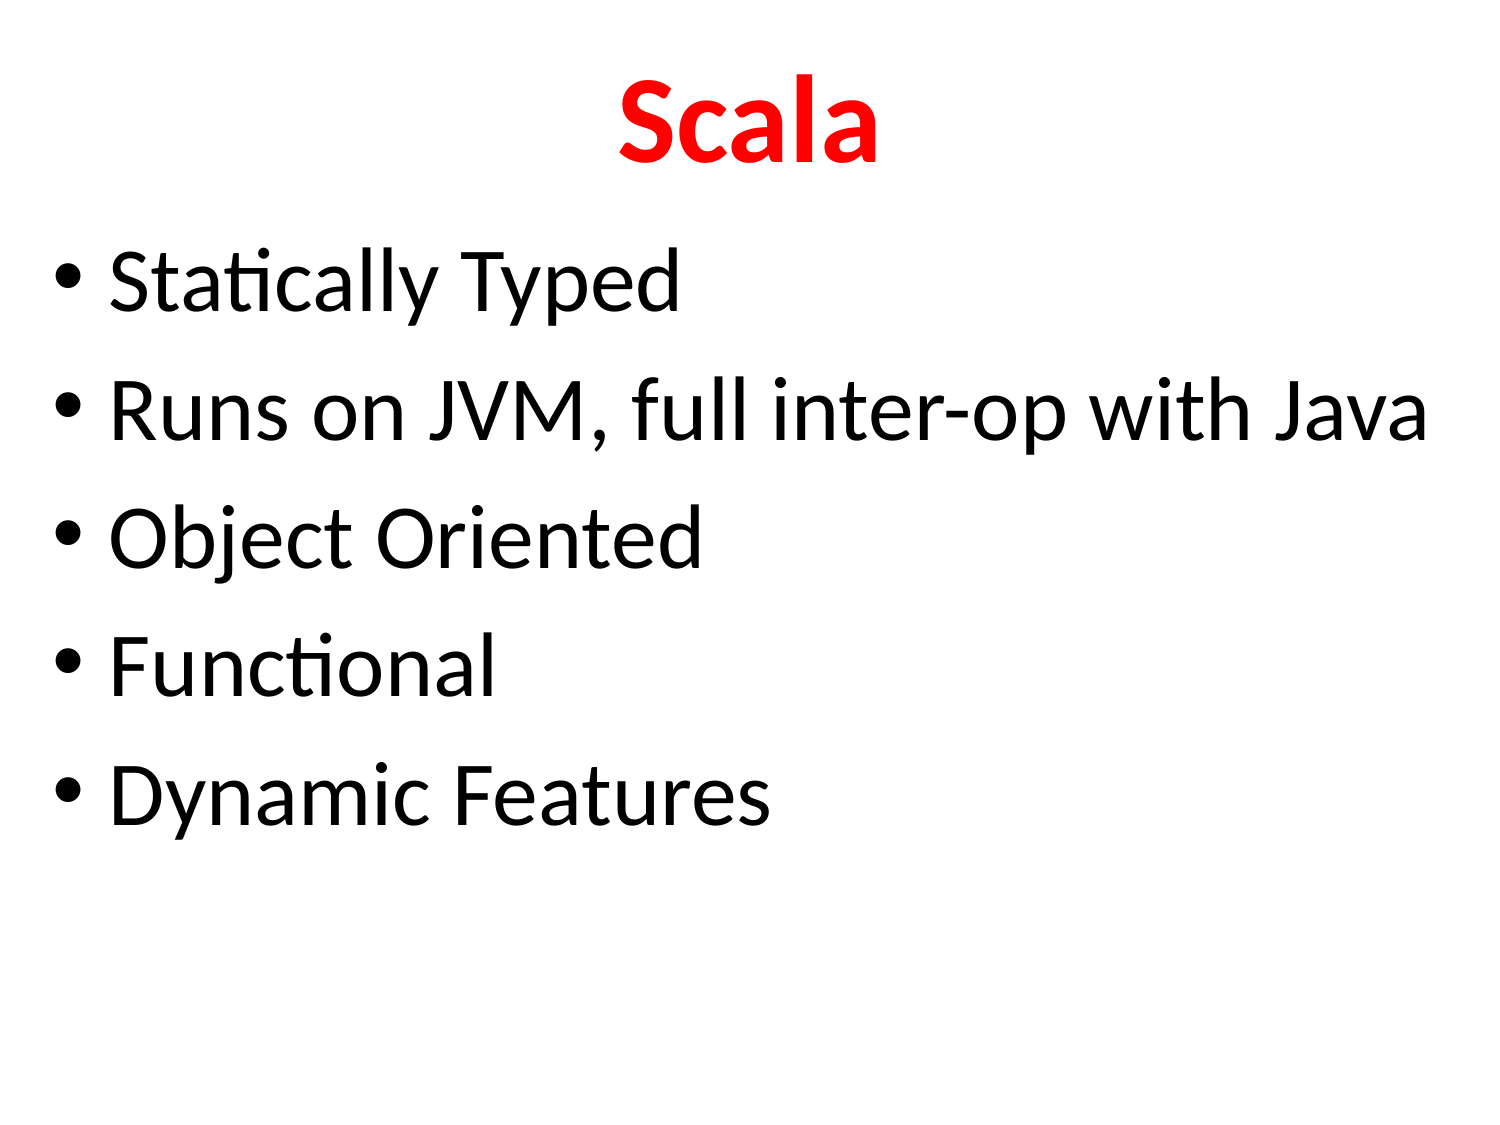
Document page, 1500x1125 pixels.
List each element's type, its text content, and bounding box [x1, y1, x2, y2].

list Statically Typed Runs on JVM, full inter-op with Java Object Oriented Functional Dynamic Features [37, 212, 1463, 1005]
title Scala [37, 24, 1463, 200]
